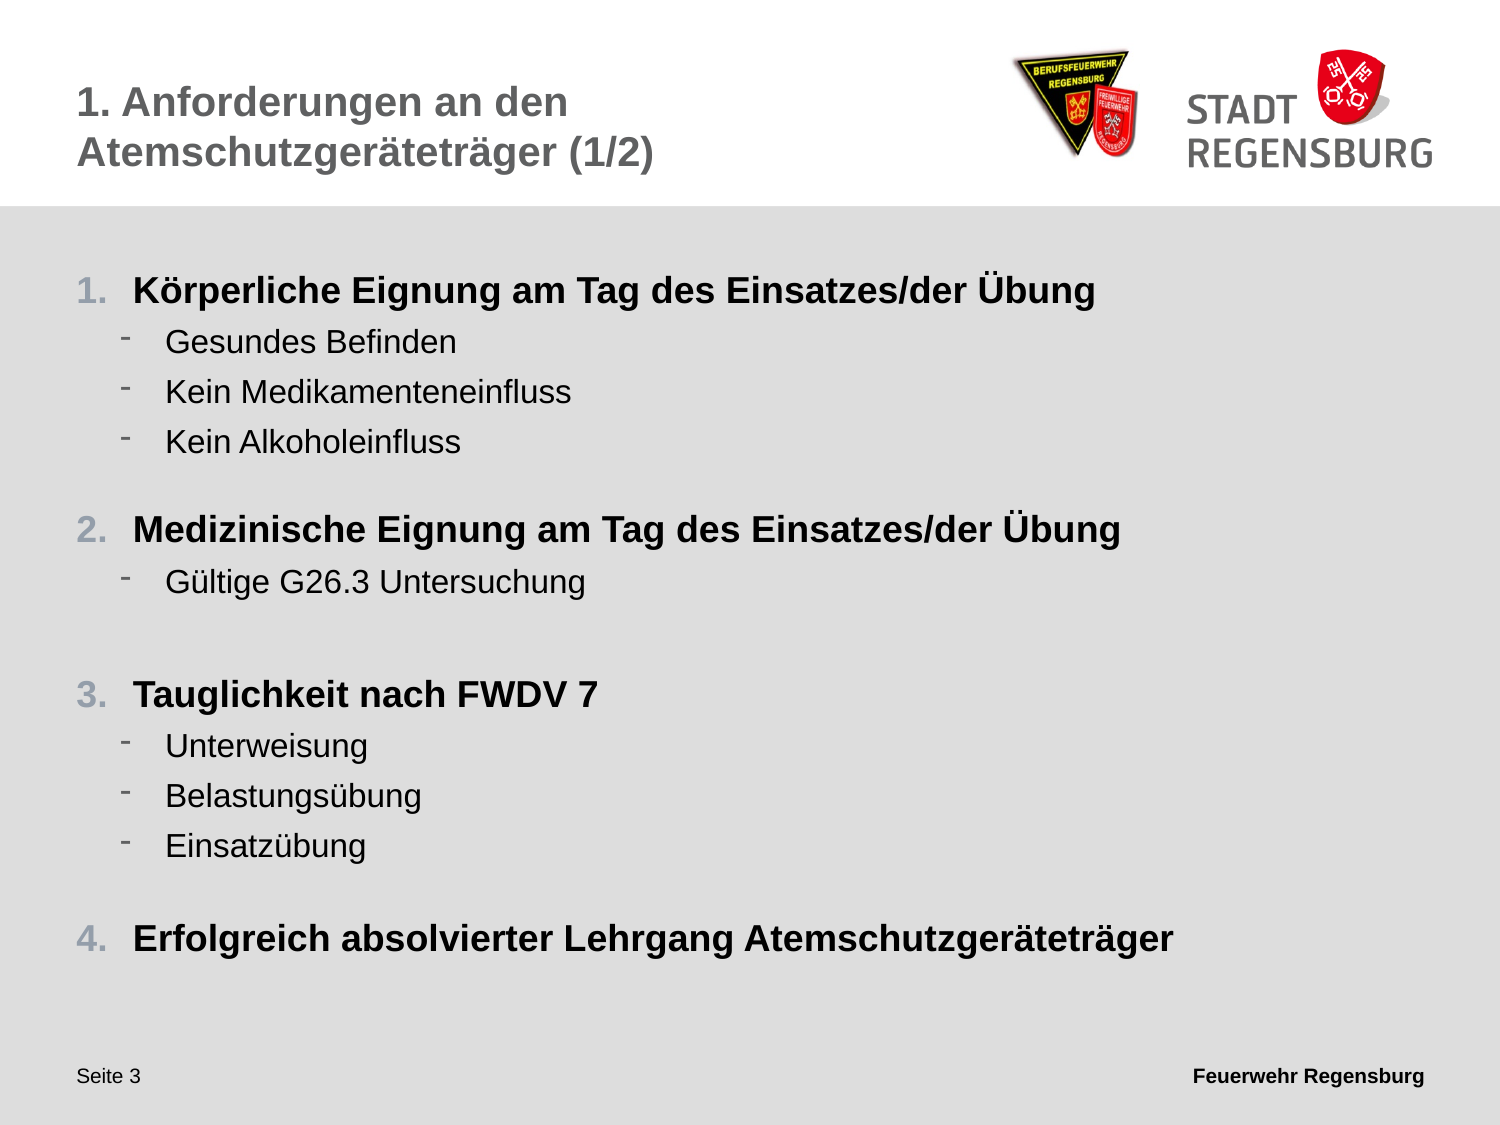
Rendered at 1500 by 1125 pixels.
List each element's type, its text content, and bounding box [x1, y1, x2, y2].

picture [1187, 49, 1432, 168]
title 1. Anforderungen an den Atemschutzgeräteträger (1/2) [76, 52, 1126, 203]
list Körperliche Eignung am Tag des Einsatzes/der Übung Gesundes Befinden Kein Medikamenteneinfluss Kein Alkoholeinfluss Medizinische Eignung am Tag des Einsatzes/der Übung Gültige G26.3 Untersuchung Tauglichkeit nach FWDV 7 Unterweisung Belastungsübung Einsatzübung Erfolgreich absolvierter Lehrgang Atemschutzgeräteträger [76, 265, 1425, 1025]
picture [1002, 40, 1140, 185]
